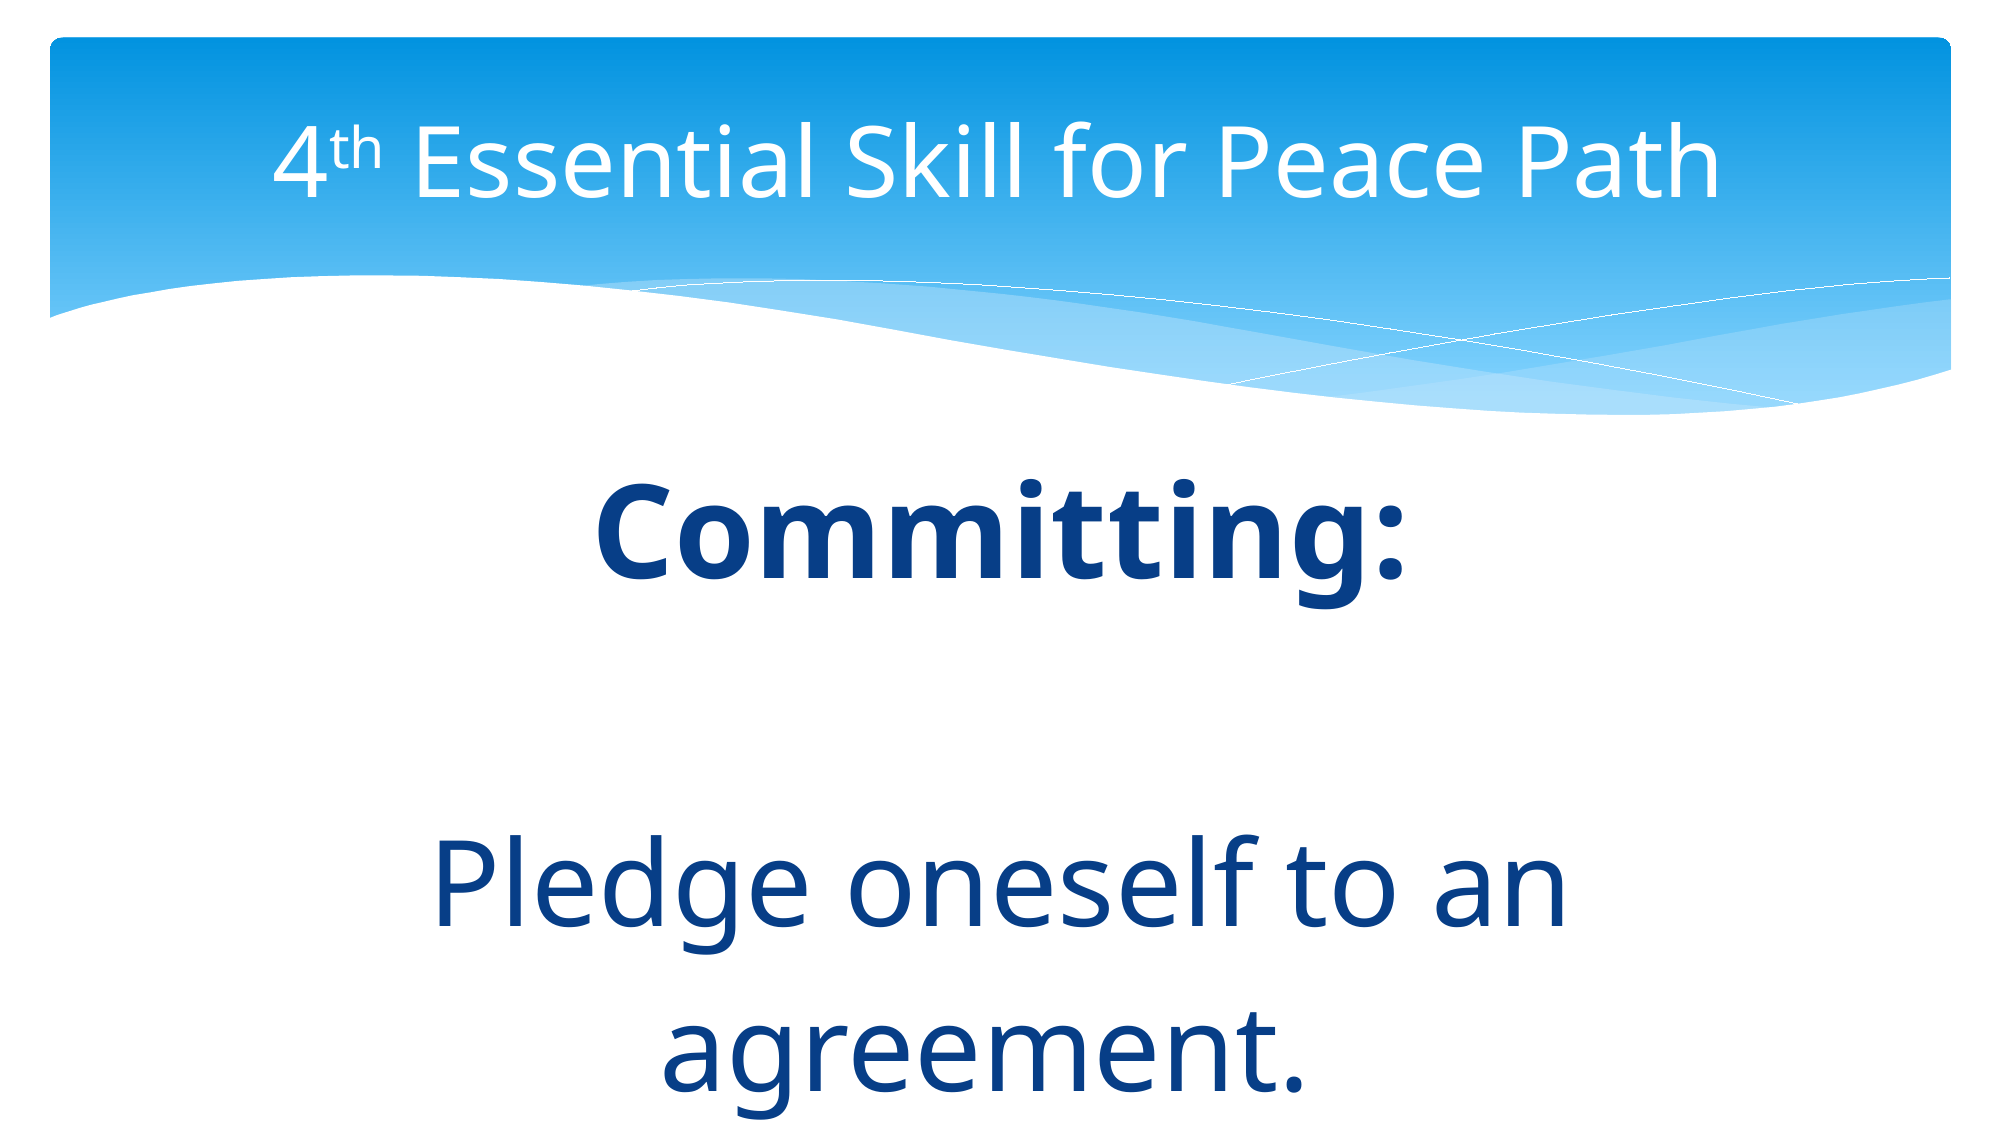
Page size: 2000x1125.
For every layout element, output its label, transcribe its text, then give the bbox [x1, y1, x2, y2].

list Committing: Pledge oneself to an agreement. [190, 261, 1811, 1125]
title 4th Essential Skill for Peace Path [99, 55, 1900, 261]
